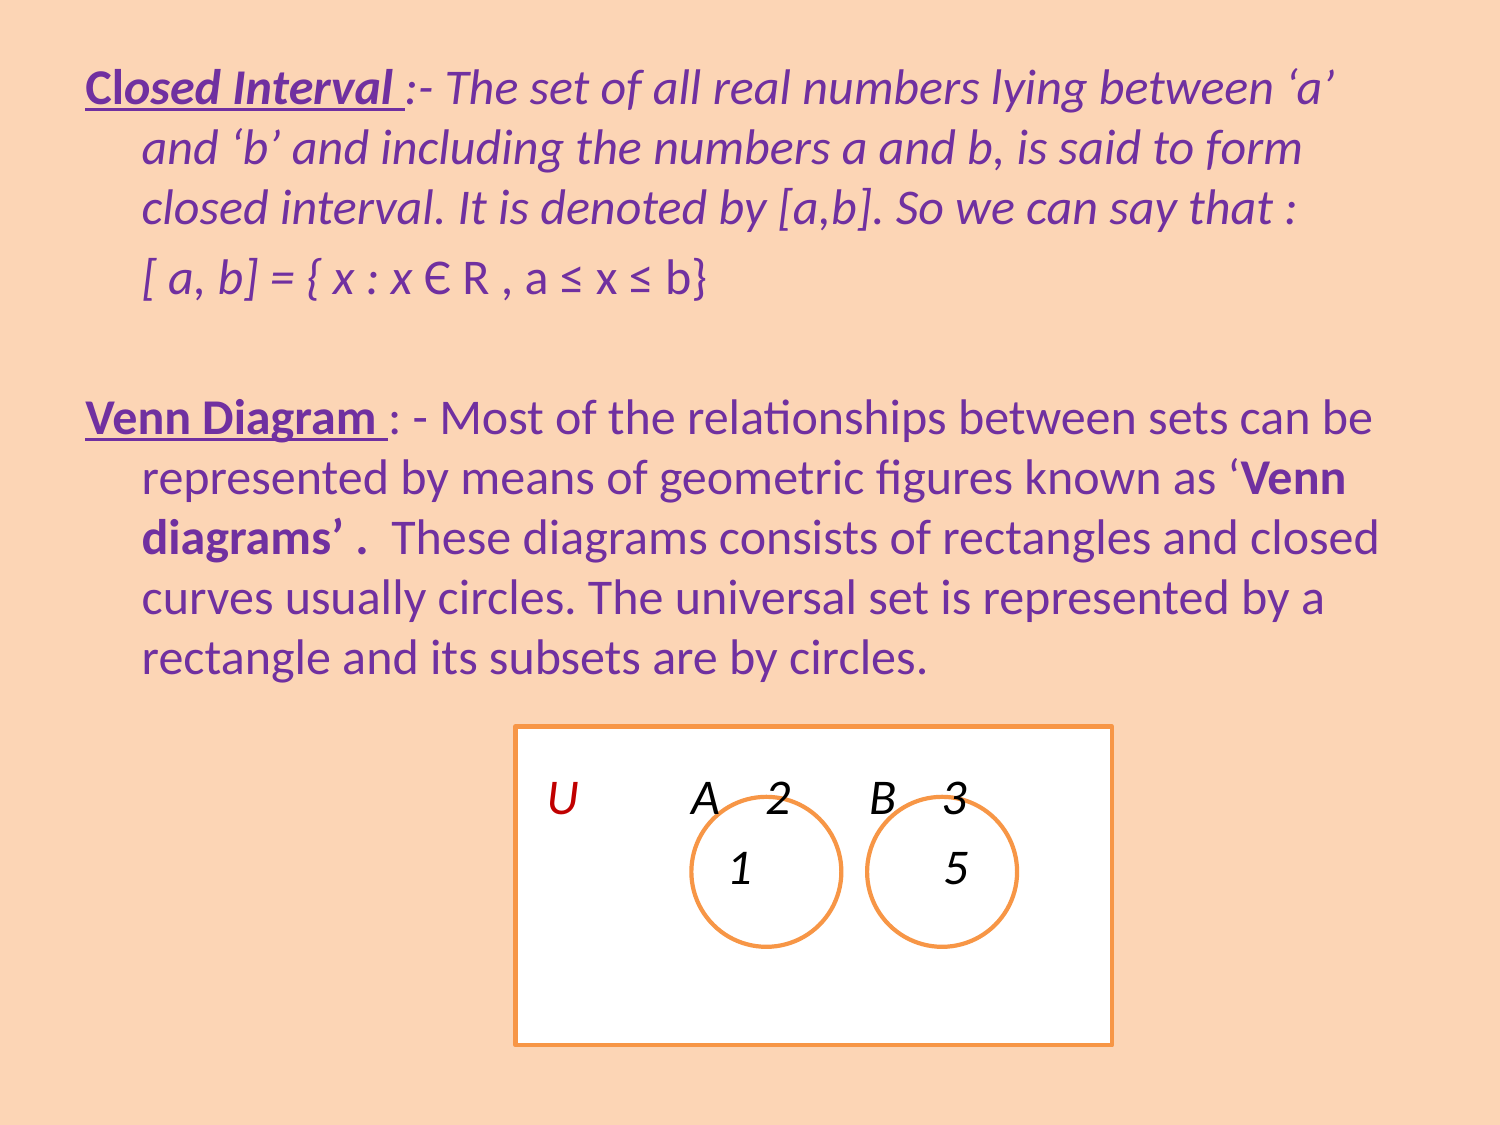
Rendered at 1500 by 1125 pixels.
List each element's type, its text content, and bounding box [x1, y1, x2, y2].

list Closed Interval :- The set of all real numbers lying between ‘a’ and ‘b’ and including the numbers a and b, is said to form closed interval. It is denoted by [a,b]. So we can say that : [ a, b] = { x : x Є R , a ≤ x ≤ b} Venn Diagram : - Most of the relationships between sets can be represented by means of geometric figures known as ‘Venn diagrams’ . These diagrams consists of rectangles and closed curves usually circles. The universal set is represented by a rectangle and its subsets are by circles. U A 2 B 3 1 5 [70, 46, 1421, 1081]
